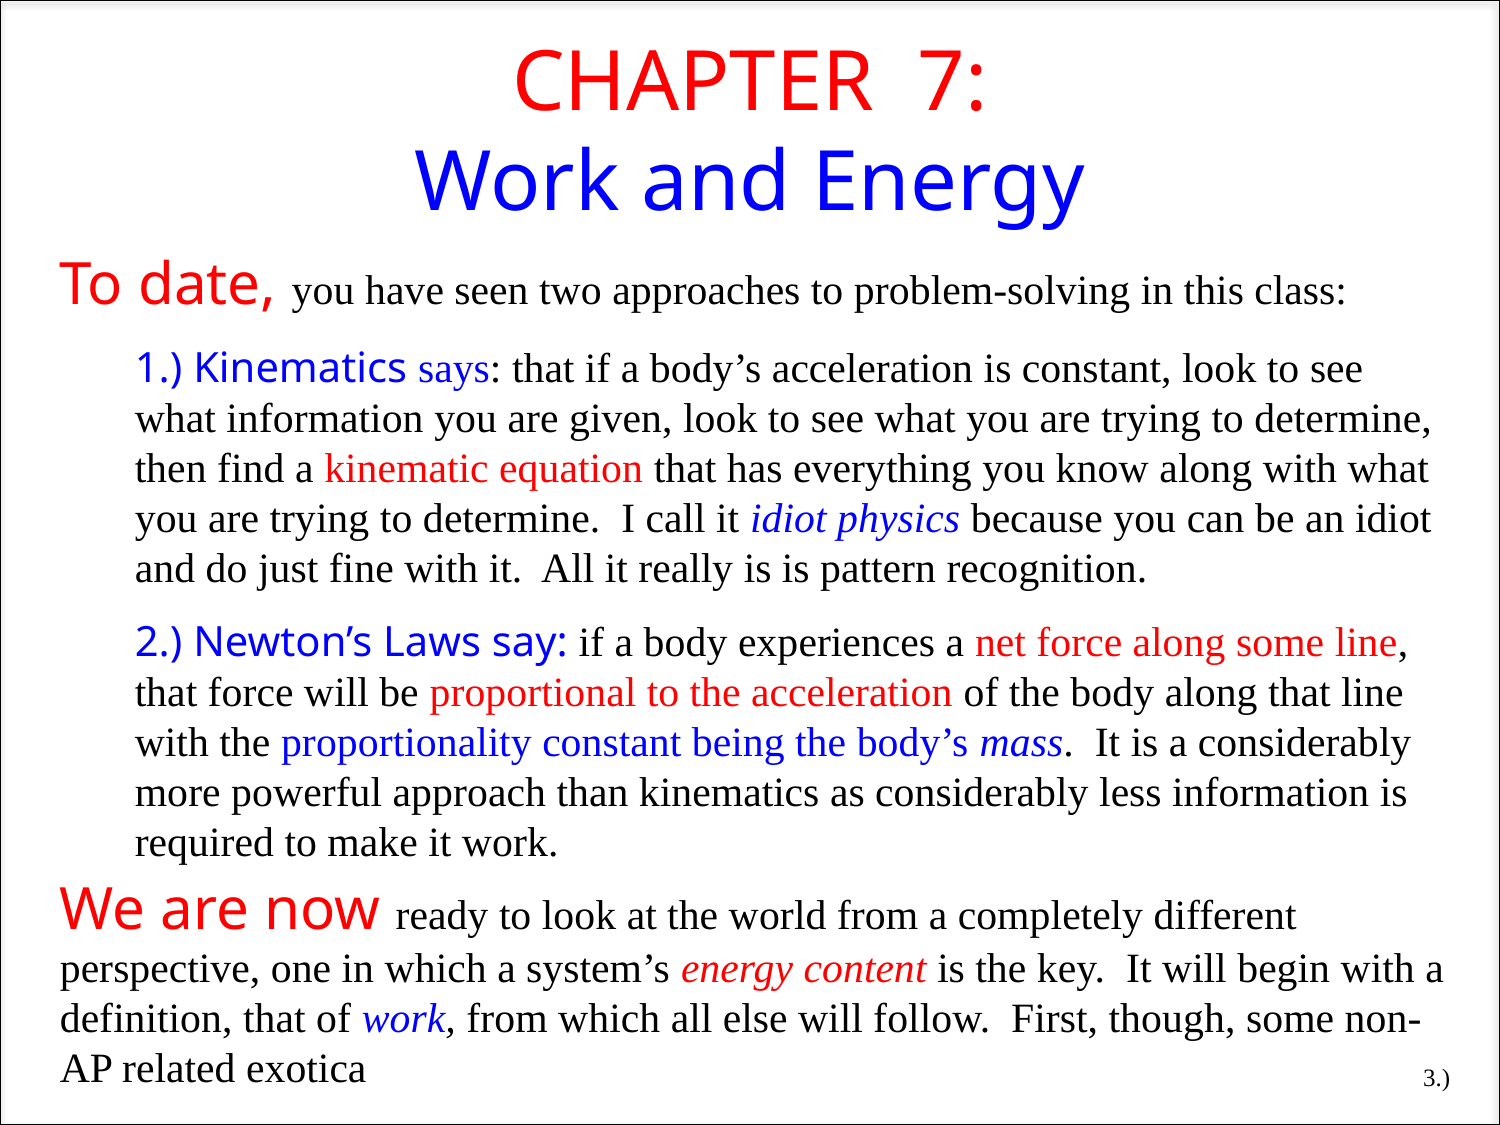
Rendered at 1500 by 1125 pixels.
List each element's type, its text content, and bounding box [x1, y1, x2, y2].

text_box 3.) [1408, 1054, 1482, 1099]
text_box To date, you have seen two approaches to problem-solving in this class: [45, 238, 1482, 324]
text_box 2.) Newton’s Laws say: if a body experiences a net force along some line, that force will be proportional to the acceleration of the body along that line with the proportionality constant being the body’s mass. It is a considerably more powerful approach than kinematics as considerably less information is required to make it work. [120, 607, 1461, 872]
text_box 1.) Kinematics says: that if a body’s acceleration is constant, look to see what information you are given, look to see what you are trying to determine, then find a kinematic equation that has everything you know along with what you are trying to determine. I call it idiot physics because you can be an idiot and do just fine with it. All it really is is pattern recognition. [120, 333, 1461, 598]
text_box [0, 0, 1500, 1125]
